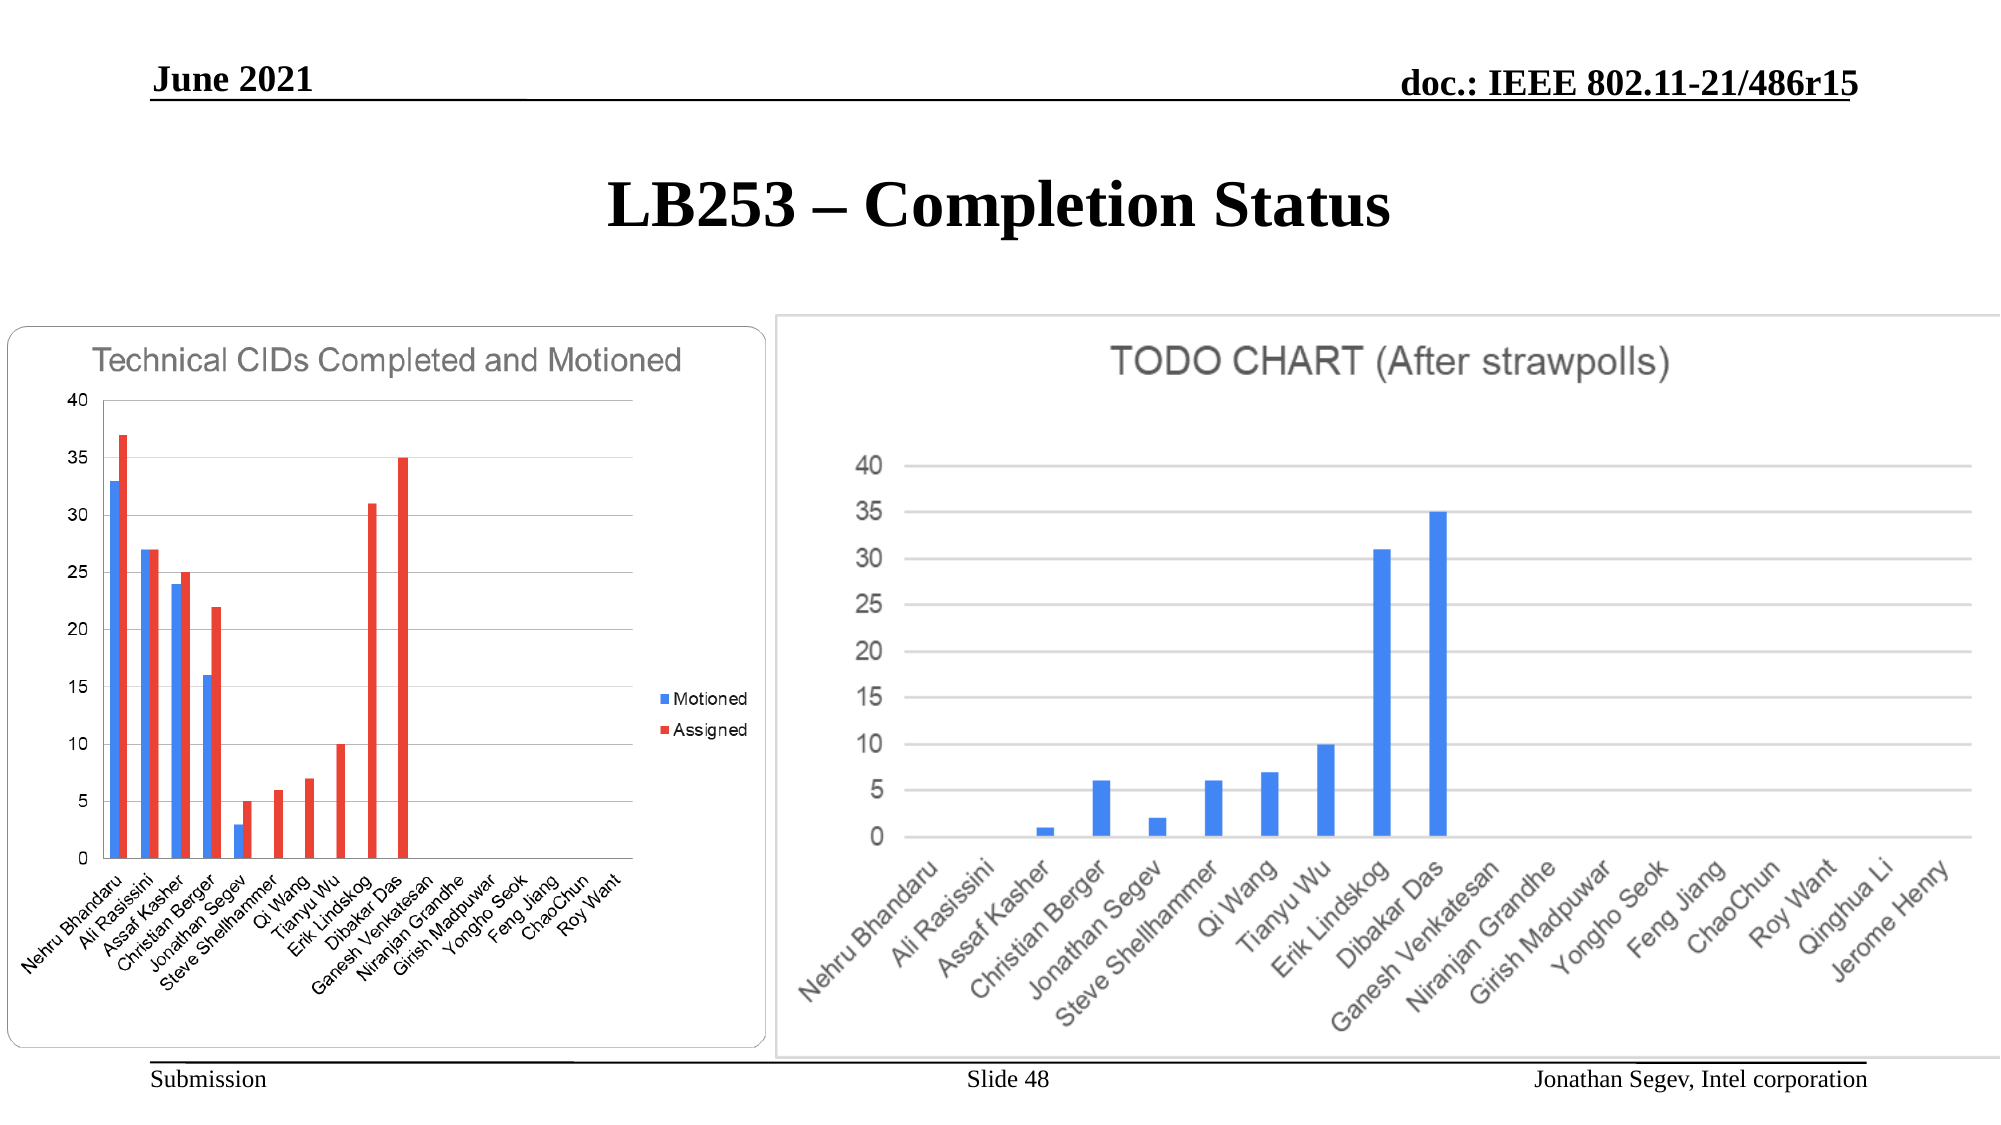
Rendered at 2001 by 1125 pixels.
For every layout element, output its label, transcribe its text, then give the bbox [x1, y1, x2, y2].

slide_number Slide 48 [950, 1067, 1067, 1123]
title LB253 – Completion Status [149, 112, 1850, 288]
picture [775, 314, 2000, 1059]
footer Jonathan Segev, Intel corporation [1171, 1067, 1869, 1093]
picture [7, 326, 766, 1048]
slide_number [152, 54, 563, 100]
